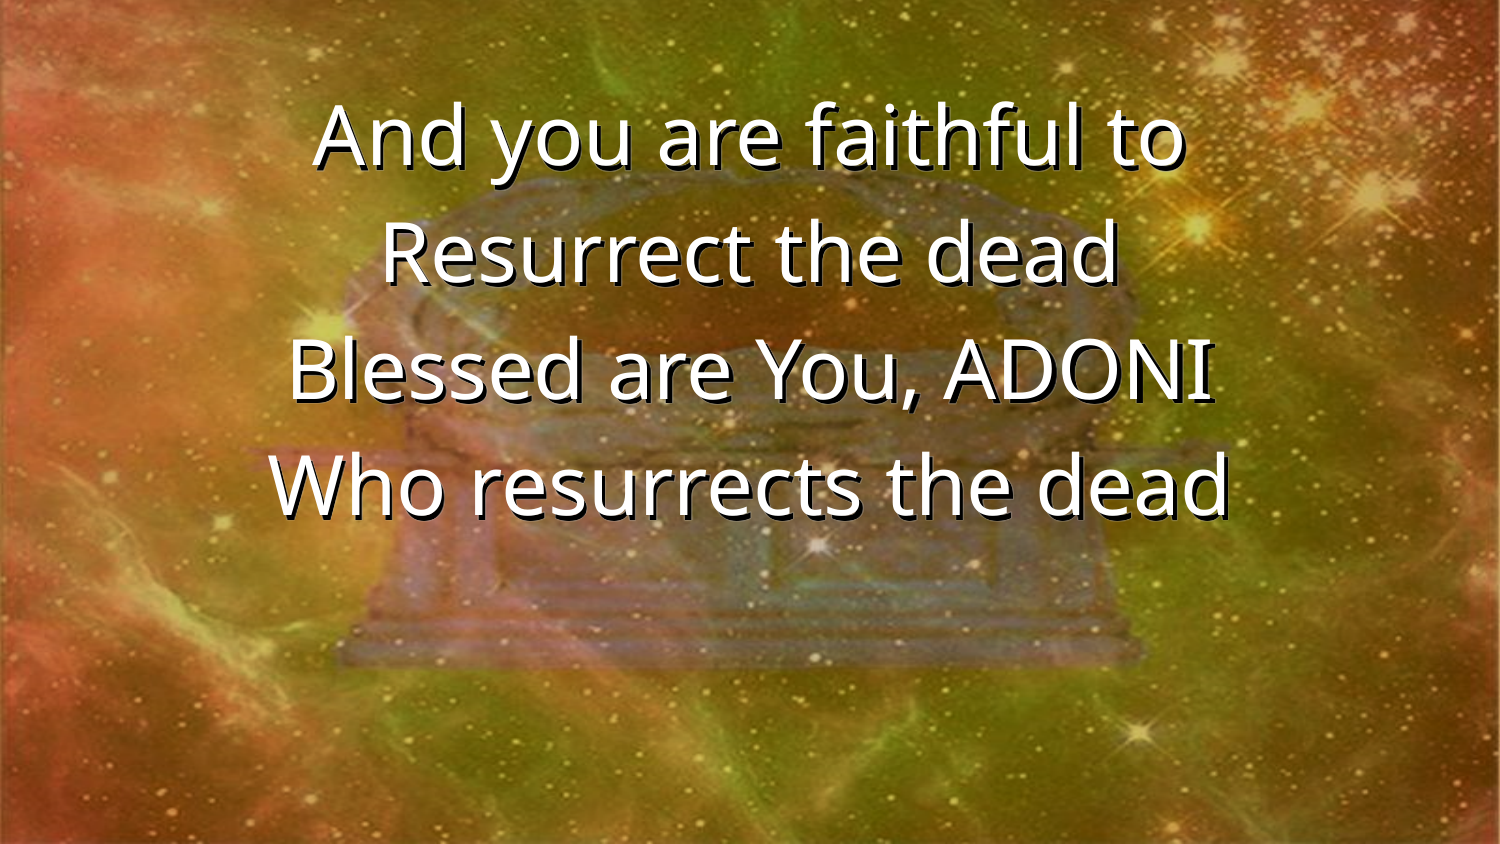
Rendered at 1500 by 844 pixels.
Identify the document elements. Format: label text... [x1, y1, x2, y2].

list And you are faithful to Resurrect the dead Blessed are You, ADONI Who resurrects the dead [243, 75, 1257, 632]
picture [0, 0, 1500, 844]
